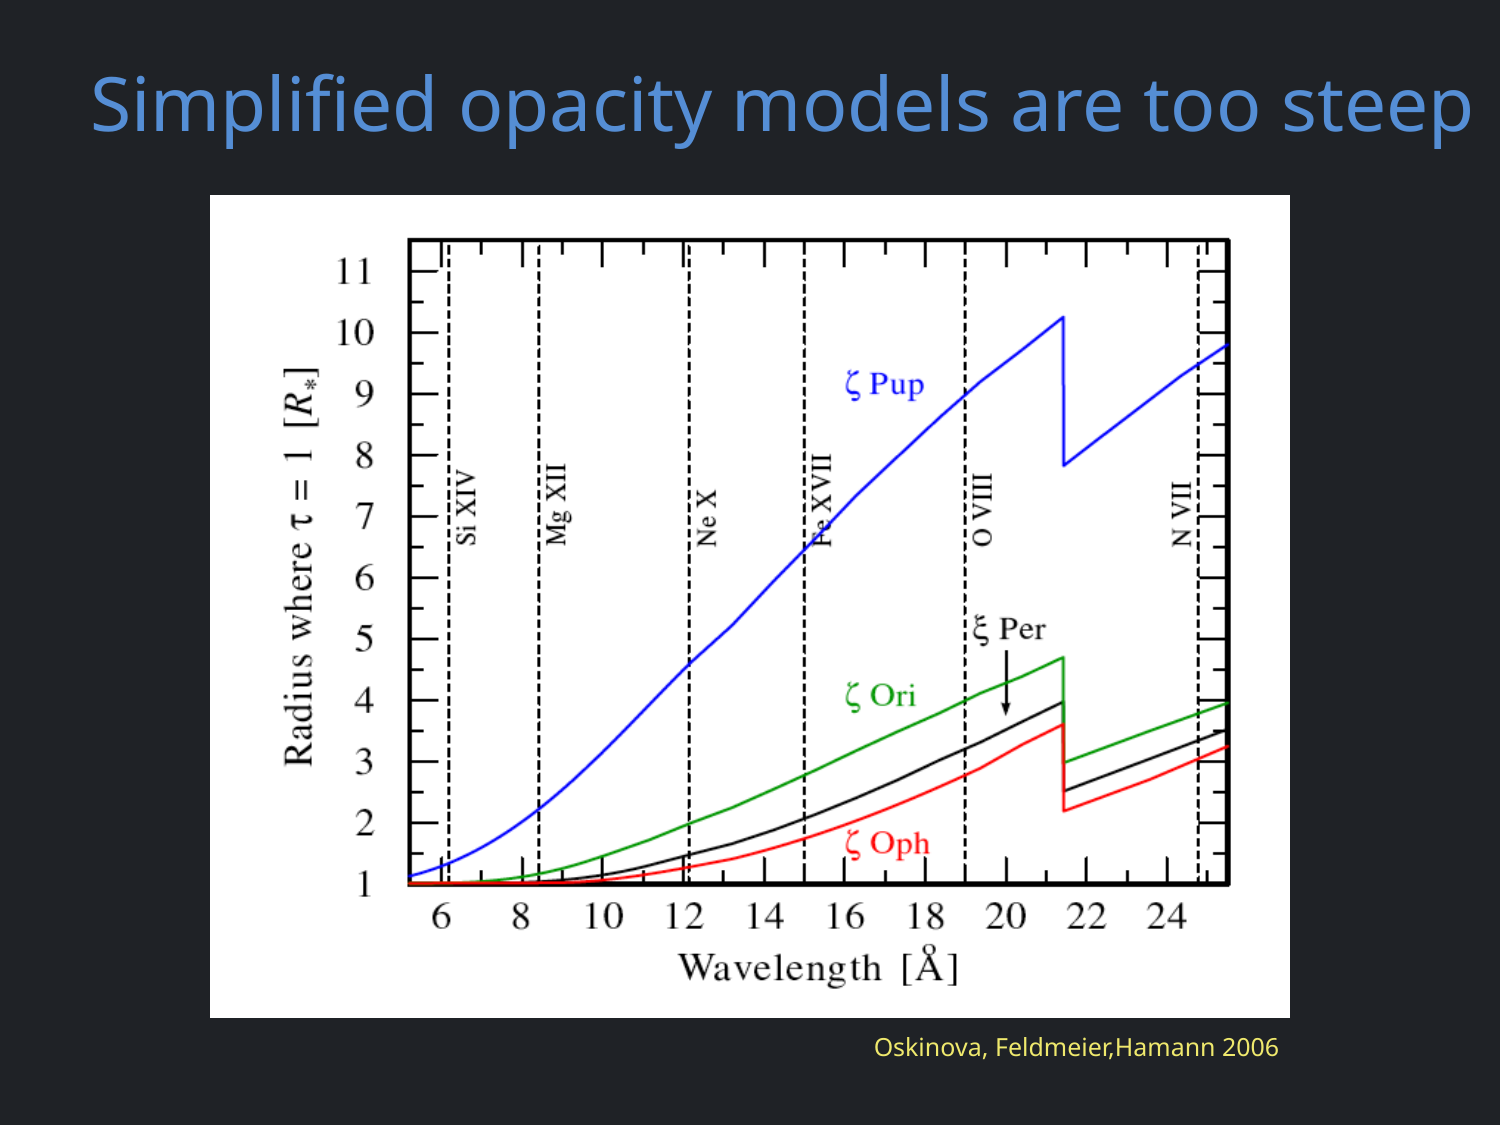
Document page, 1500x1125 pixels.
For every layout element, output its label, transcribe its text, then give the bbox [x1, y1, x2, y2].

picture [210, 195, 1290, 1018]
text_box Oskinova, Feldmeier,Hamann 2006 [761, 1023, 1295, 1069]
title Simplified opacity models are too steep [75, 8, 1500, 196]
